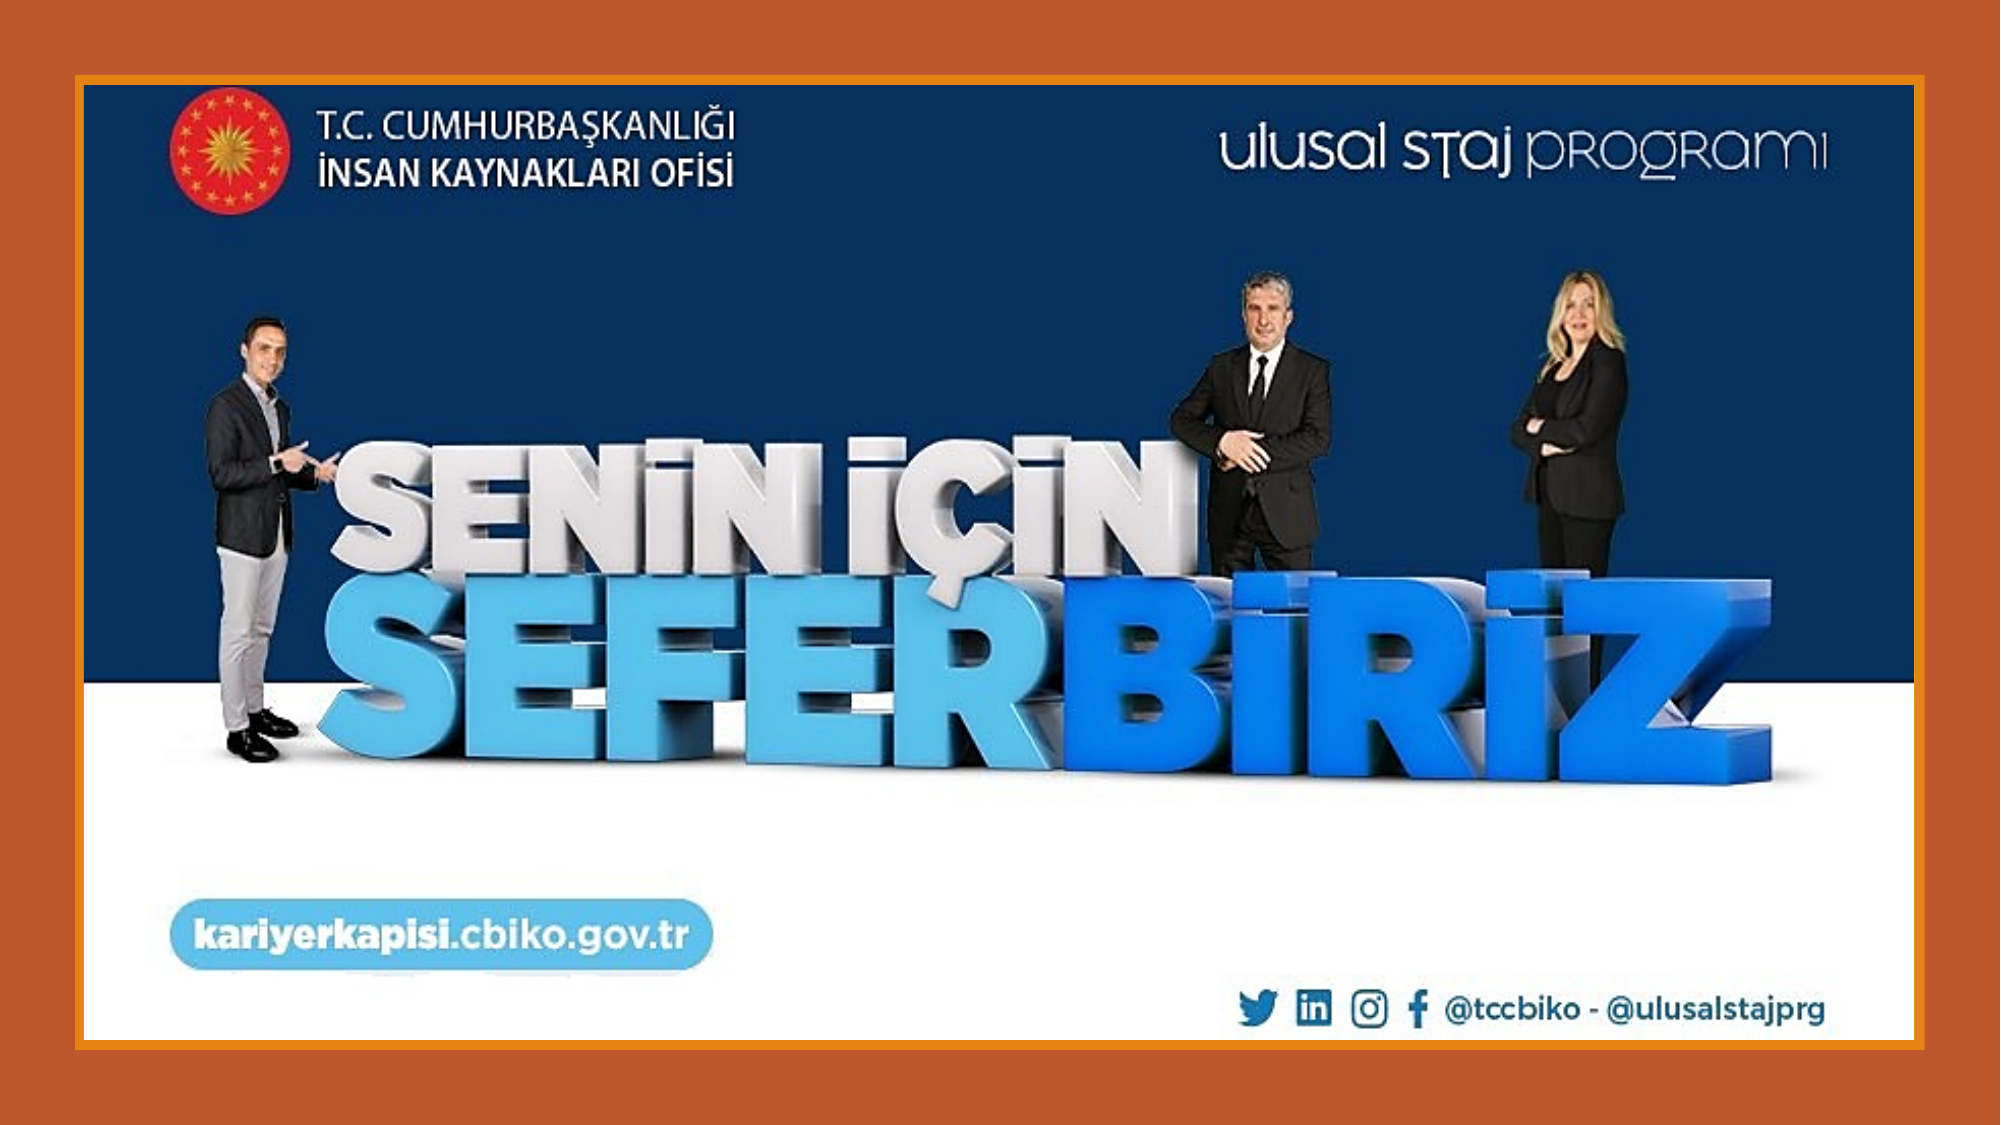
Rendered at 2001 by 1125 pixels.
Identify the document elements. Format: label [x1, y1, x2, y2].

picture [83, 84, 1915, 1040]
text_box [0, 0, 2000, 1125]
text_box [74, 74, 1926, 1051]
